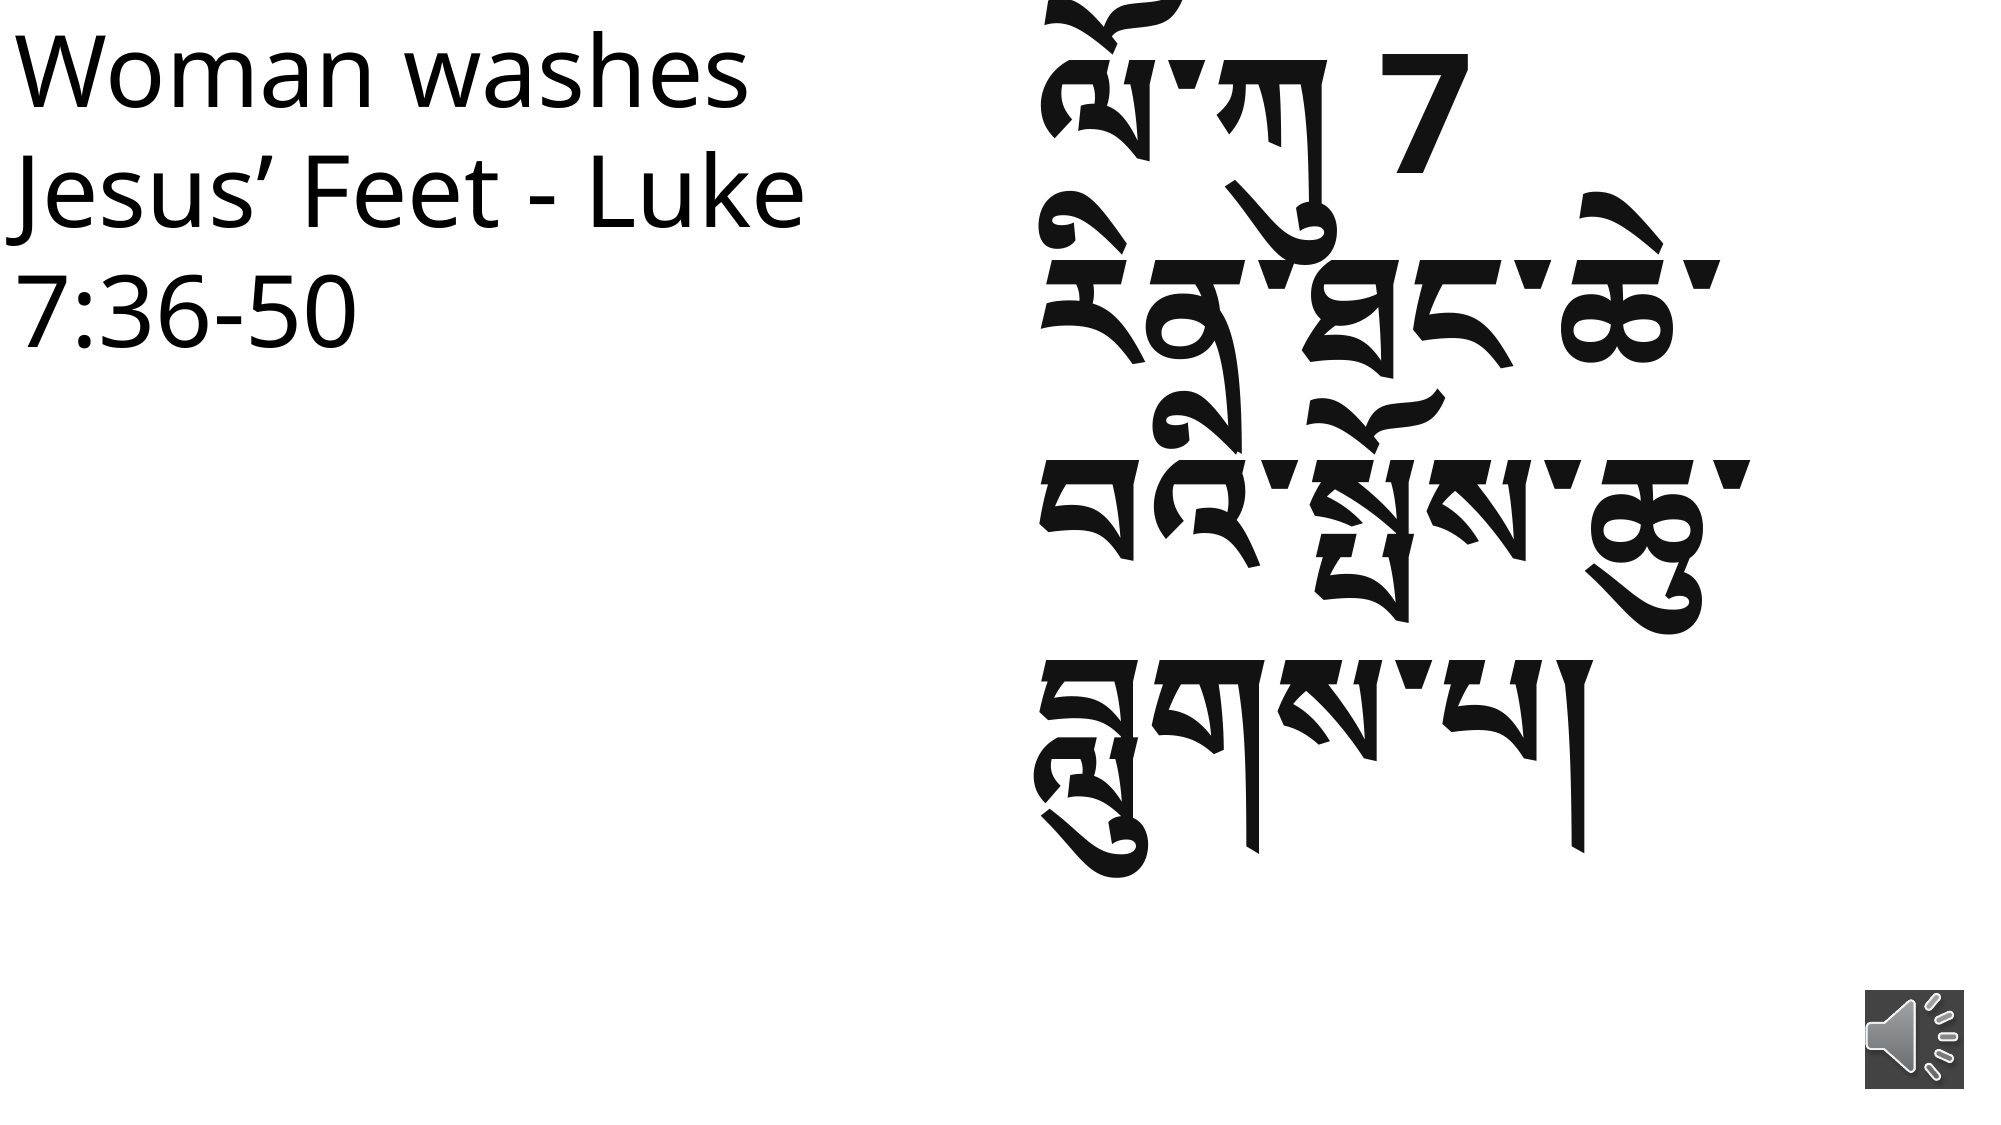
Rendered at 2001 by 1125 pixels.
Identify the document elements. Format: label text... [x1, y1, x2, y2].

text_box Woman washes Jesus’ Feet - Luke 7:36-50 [0, 0, 981, 1125]
text_box ལོ་ཀུ 7 རིན་ཐང་ཆེ་བའི་སྤོས་ཆུ་བླུགས་པ། [1019, 0, 2000, 1125]
picture [1864, 989, 1965, 1090]
